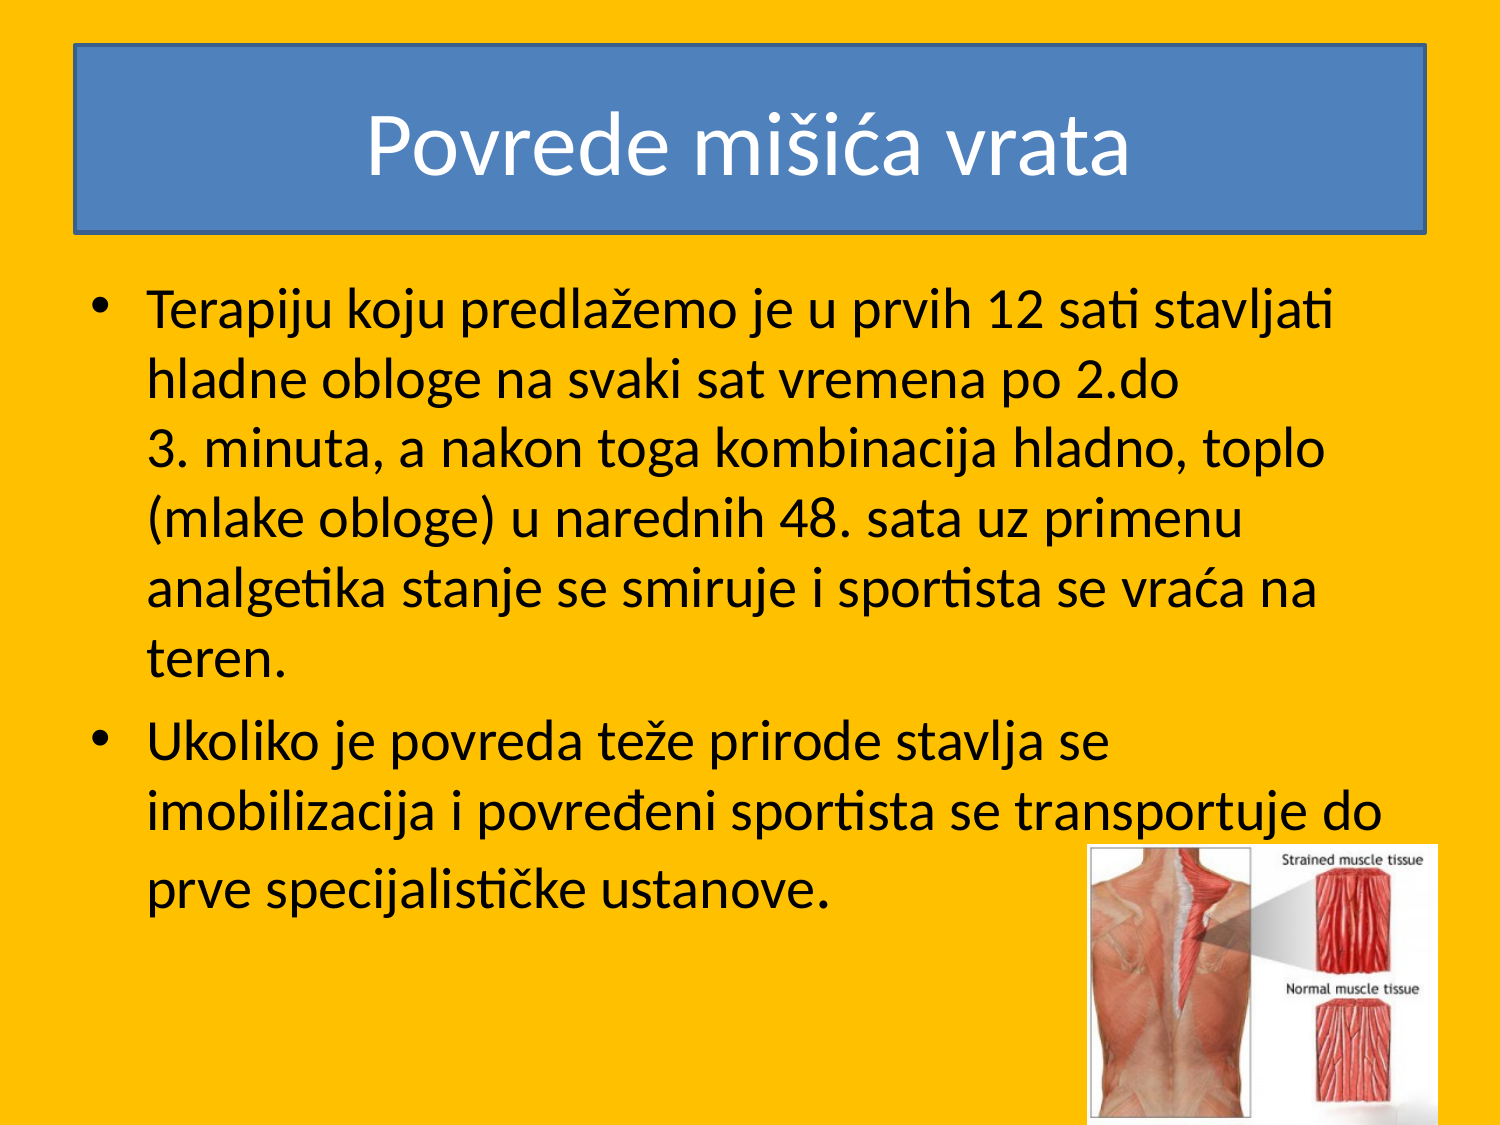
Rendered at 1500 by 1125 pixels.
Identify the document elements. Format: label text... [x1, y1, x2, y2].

title Povrede mišića vrata [73, 43, 1427, 235]
list Terapiju koju predlažemo je u prvih 12 sati stavljati hladne obloge na svaki sat vremena po 2.do 3. minuta, a nakon toga kombinacija hladno, toplo (mlake obloge) u narednih 48. sata uz primenu analgetika stanje se smiruje i sportista se vraća na teren. Ukoliko je povreda teže prirode stavlja se imobilizacija i povređeni sportista se transportuje do prve specijalističke ustanove. [75, 262, 1425, 1005]
picture [1087, 844, 1438, 1125]
